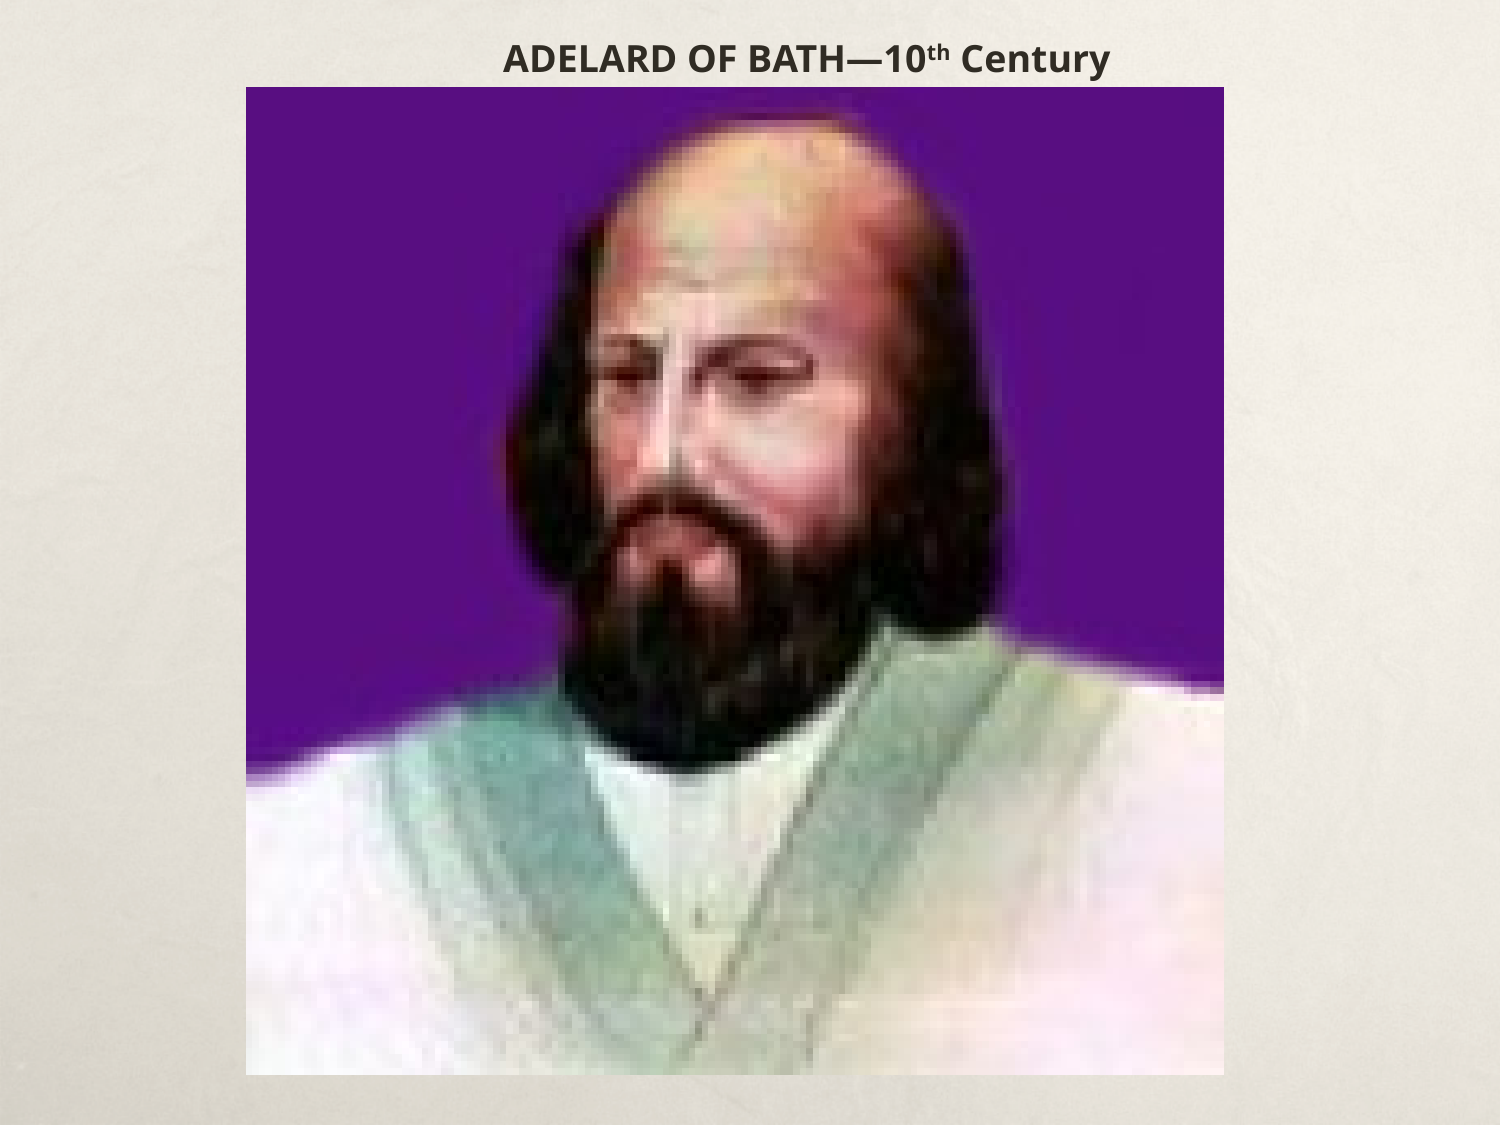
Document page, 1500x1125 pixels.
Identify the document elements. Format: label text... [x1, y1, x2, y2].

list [245, 86, 1226, 1077]
text_box ADELARD OF BATH—10th Century [488, 27, 1126, 84]
